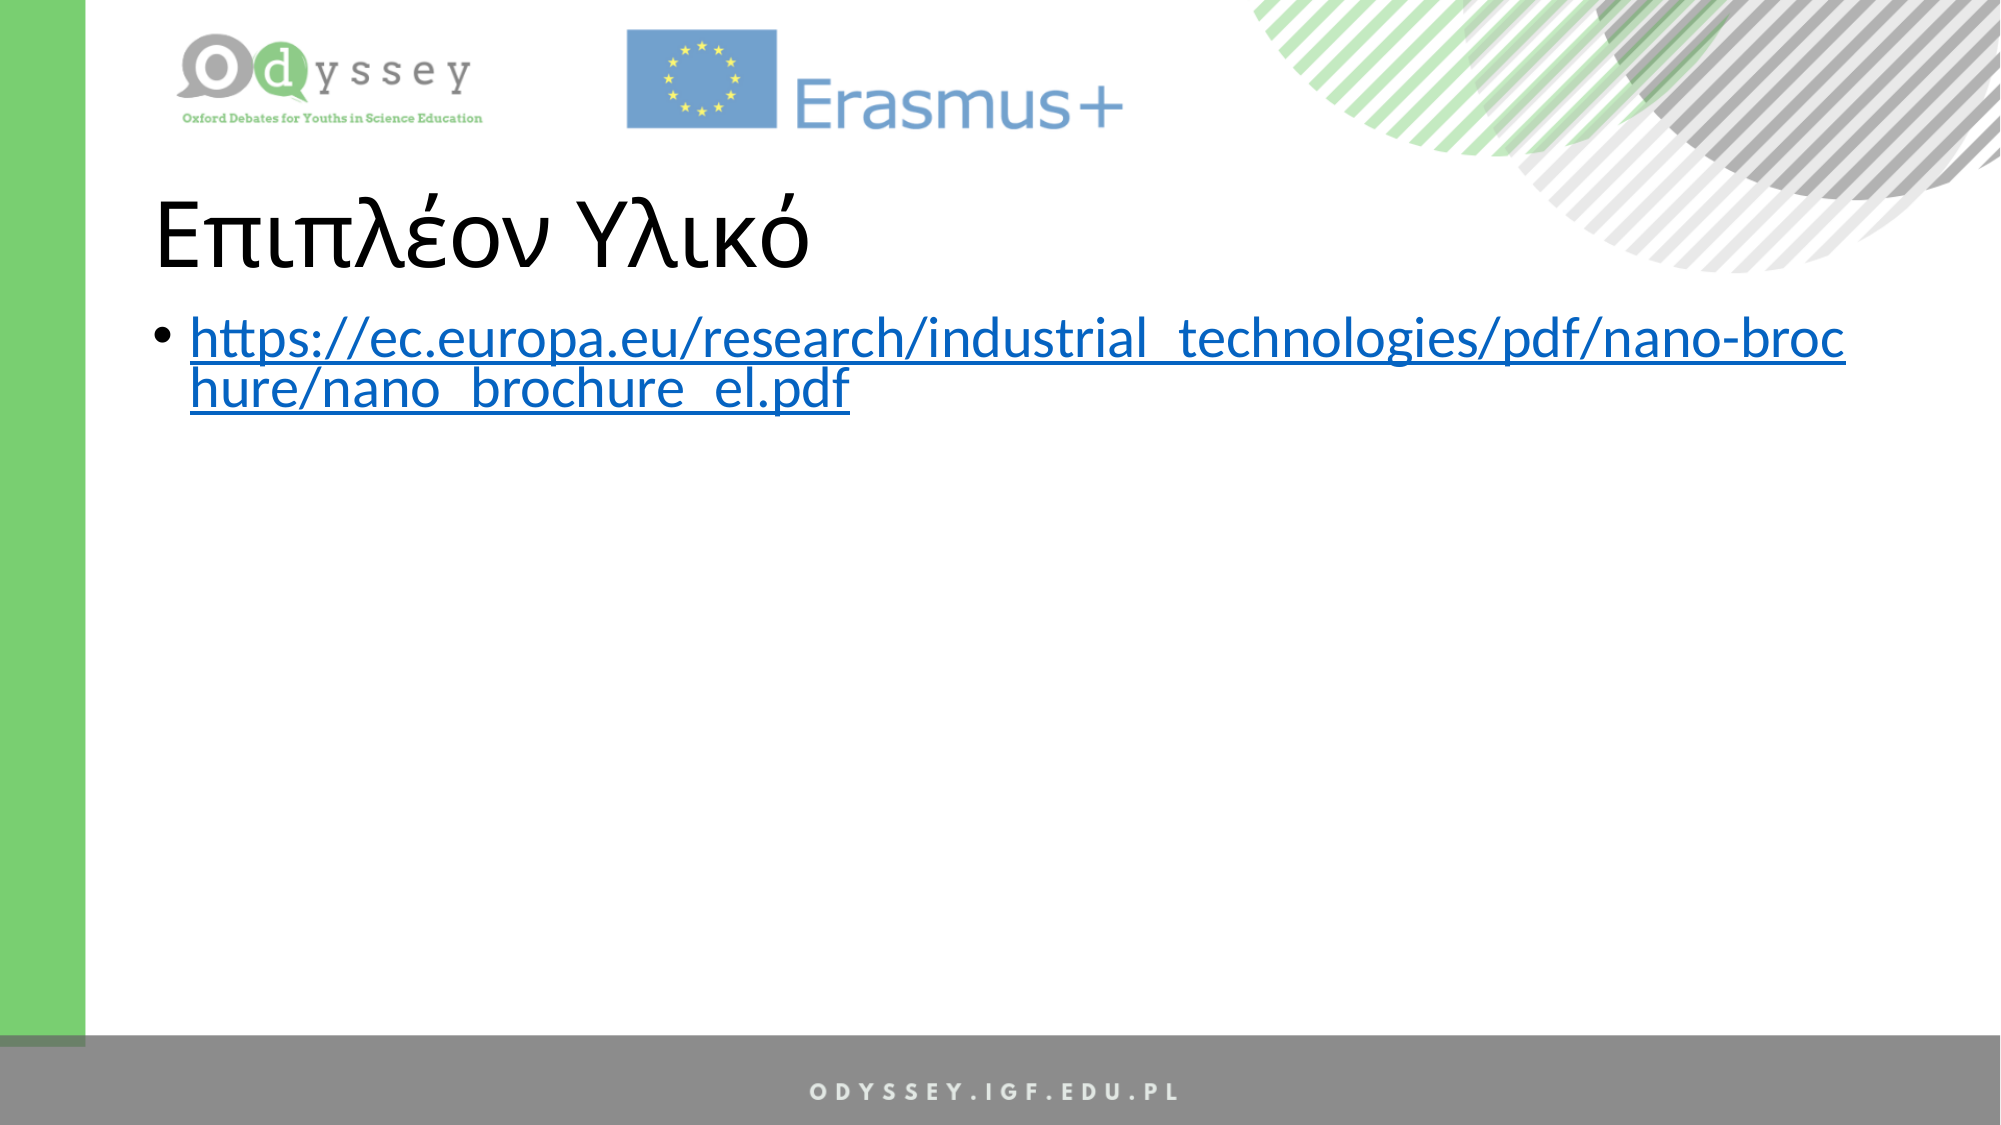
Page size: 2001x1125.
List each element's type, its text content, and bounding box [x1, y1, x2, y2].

list https://ec.europa.eu/research/industrial_technologies/pdf/nano-brochure/nano_brochure_el.pdf [137, 299, 1863, 1014]
picture [0, 0, 2001, 1125]
title Επιπλέον Υλικό [137, 128, 1863, 299]
